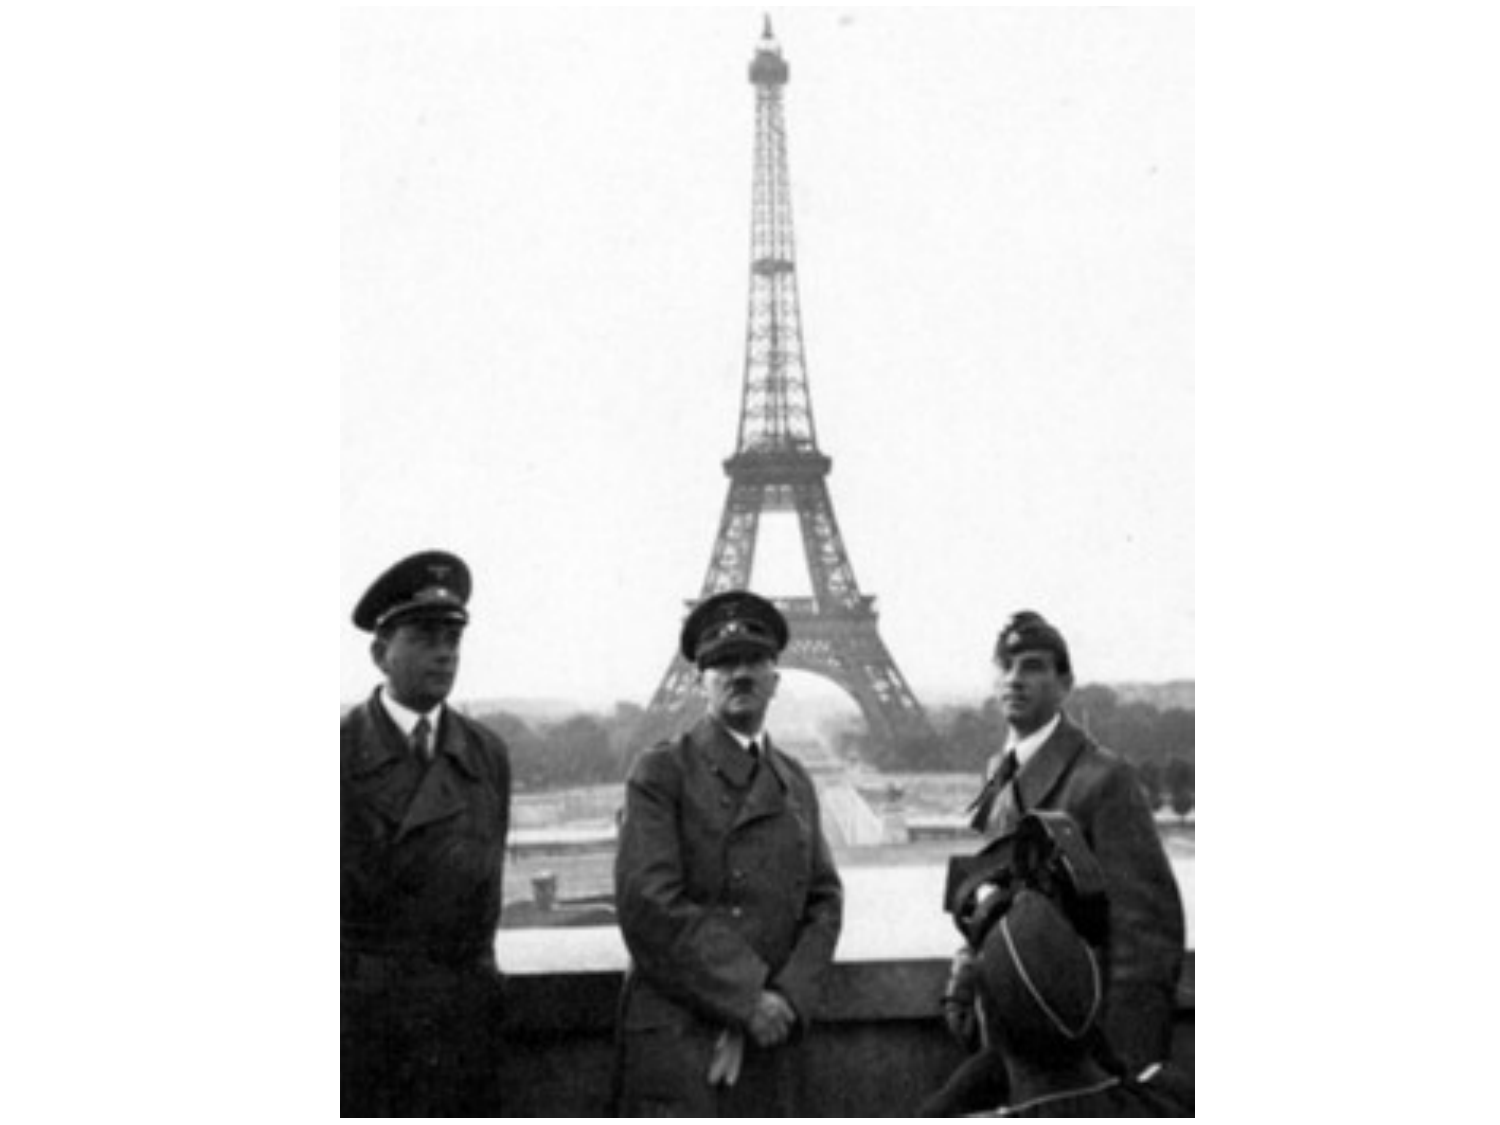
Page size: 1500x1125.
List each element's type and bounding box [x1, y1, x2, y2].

list [0, 6, 1500, 1118]
